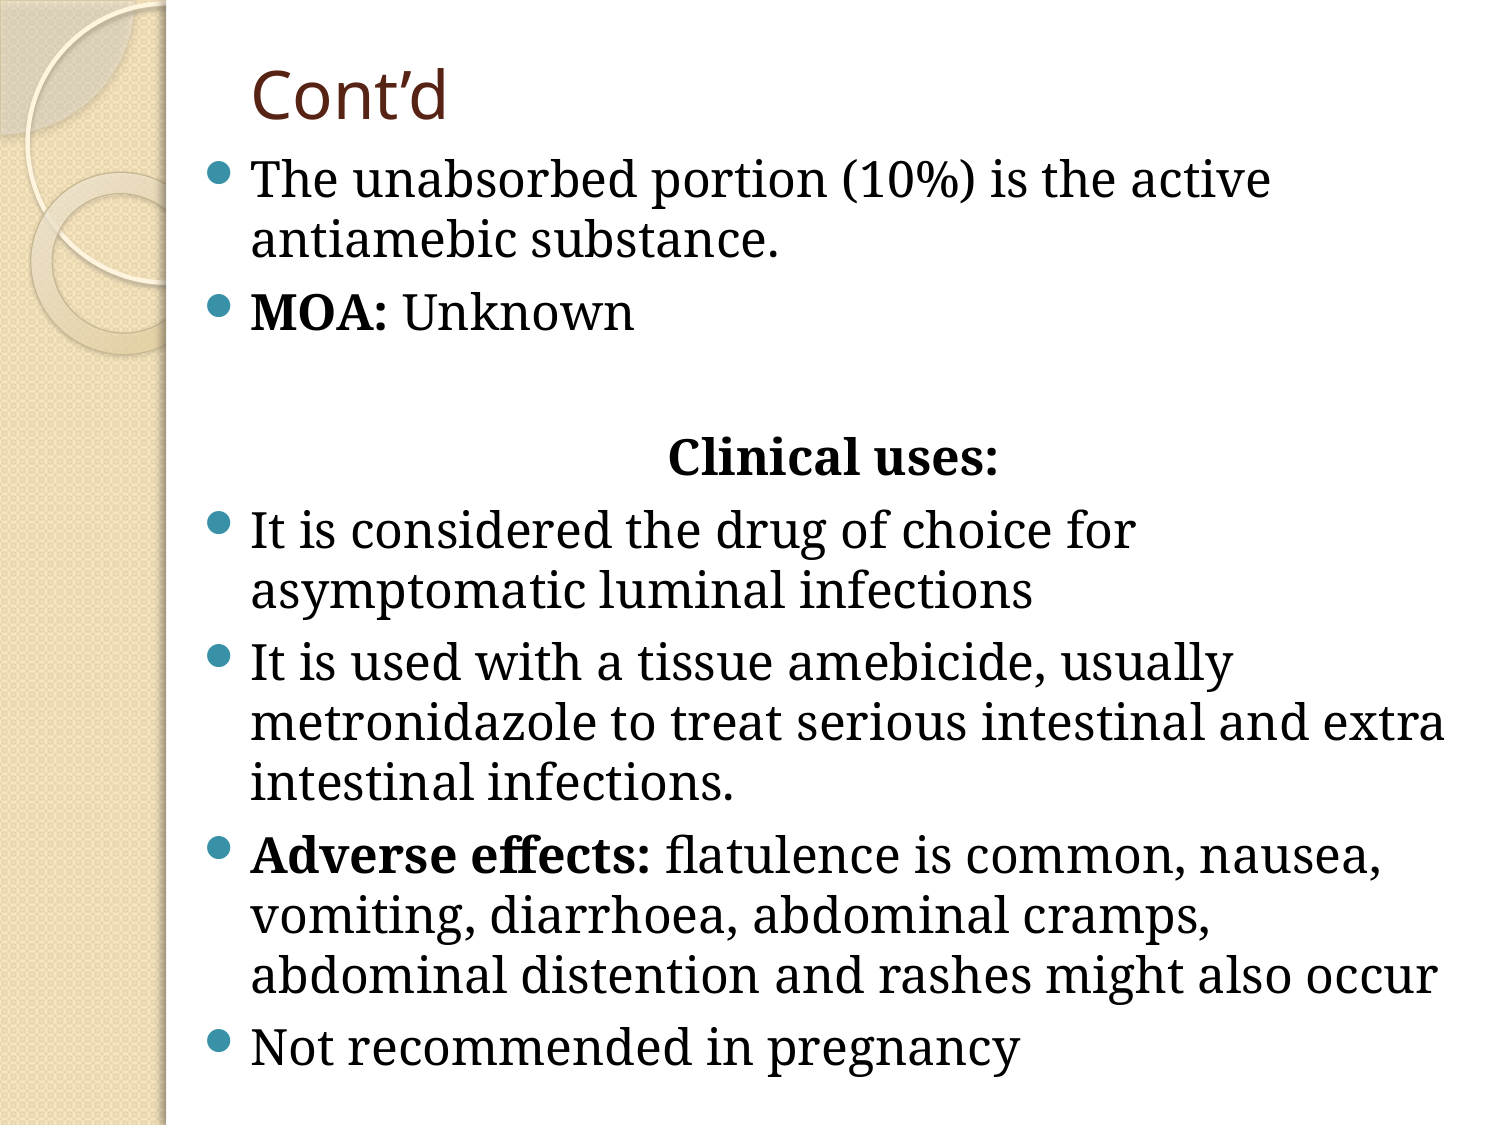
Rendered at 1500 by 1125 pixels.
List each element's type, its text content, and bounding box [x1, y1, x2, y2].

list The unabsorbed portion (10%) is the active antiamebic substance. MOA: Unknown Clinical uses: It is considered the drug of choice for asymptomatic luminal infections It is used with a tissue amebicide, usually metronidazole to treat serious intestinal and extra intestinal infections. Adverse effects: flatulence is common, nausea, vomiting, diarrhoea, abdominal cramps, abdominal distention and rashes might also occur Not recommended in pregnancy [175, 140, 1466, 1025]
title Cont’d [235, 45, 1466, 140]
